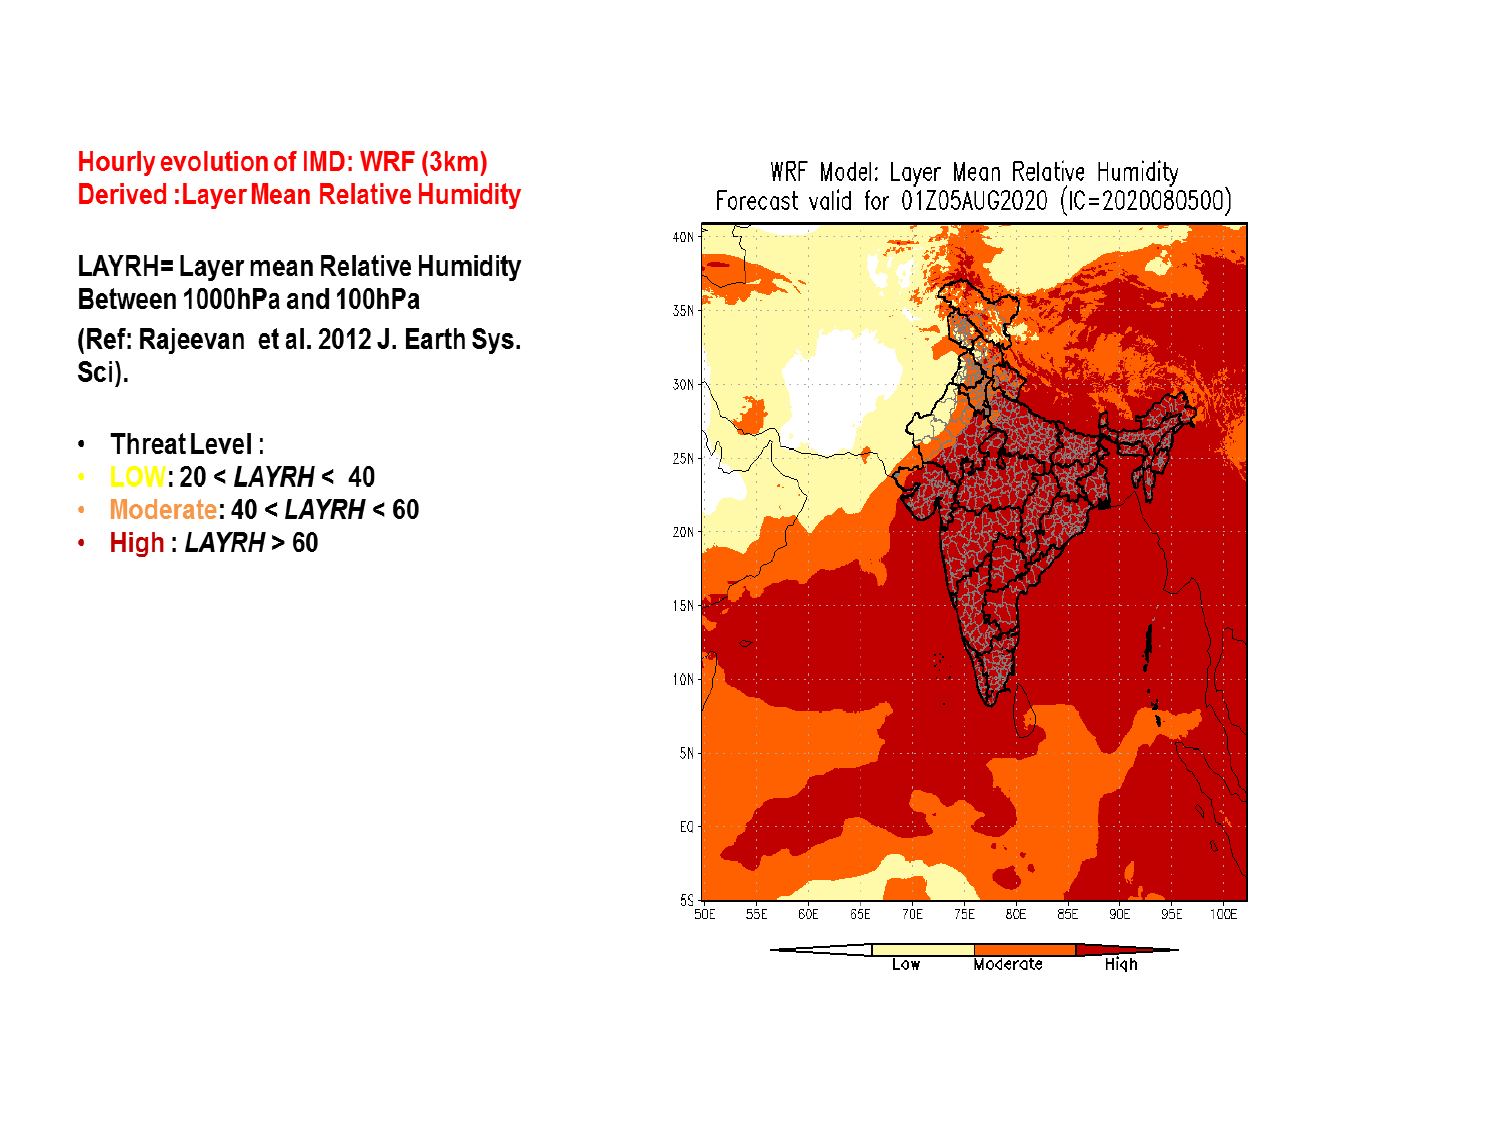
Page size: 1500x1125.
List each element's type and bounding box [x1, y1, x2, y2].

picture [74, 149, 1426, 976]
